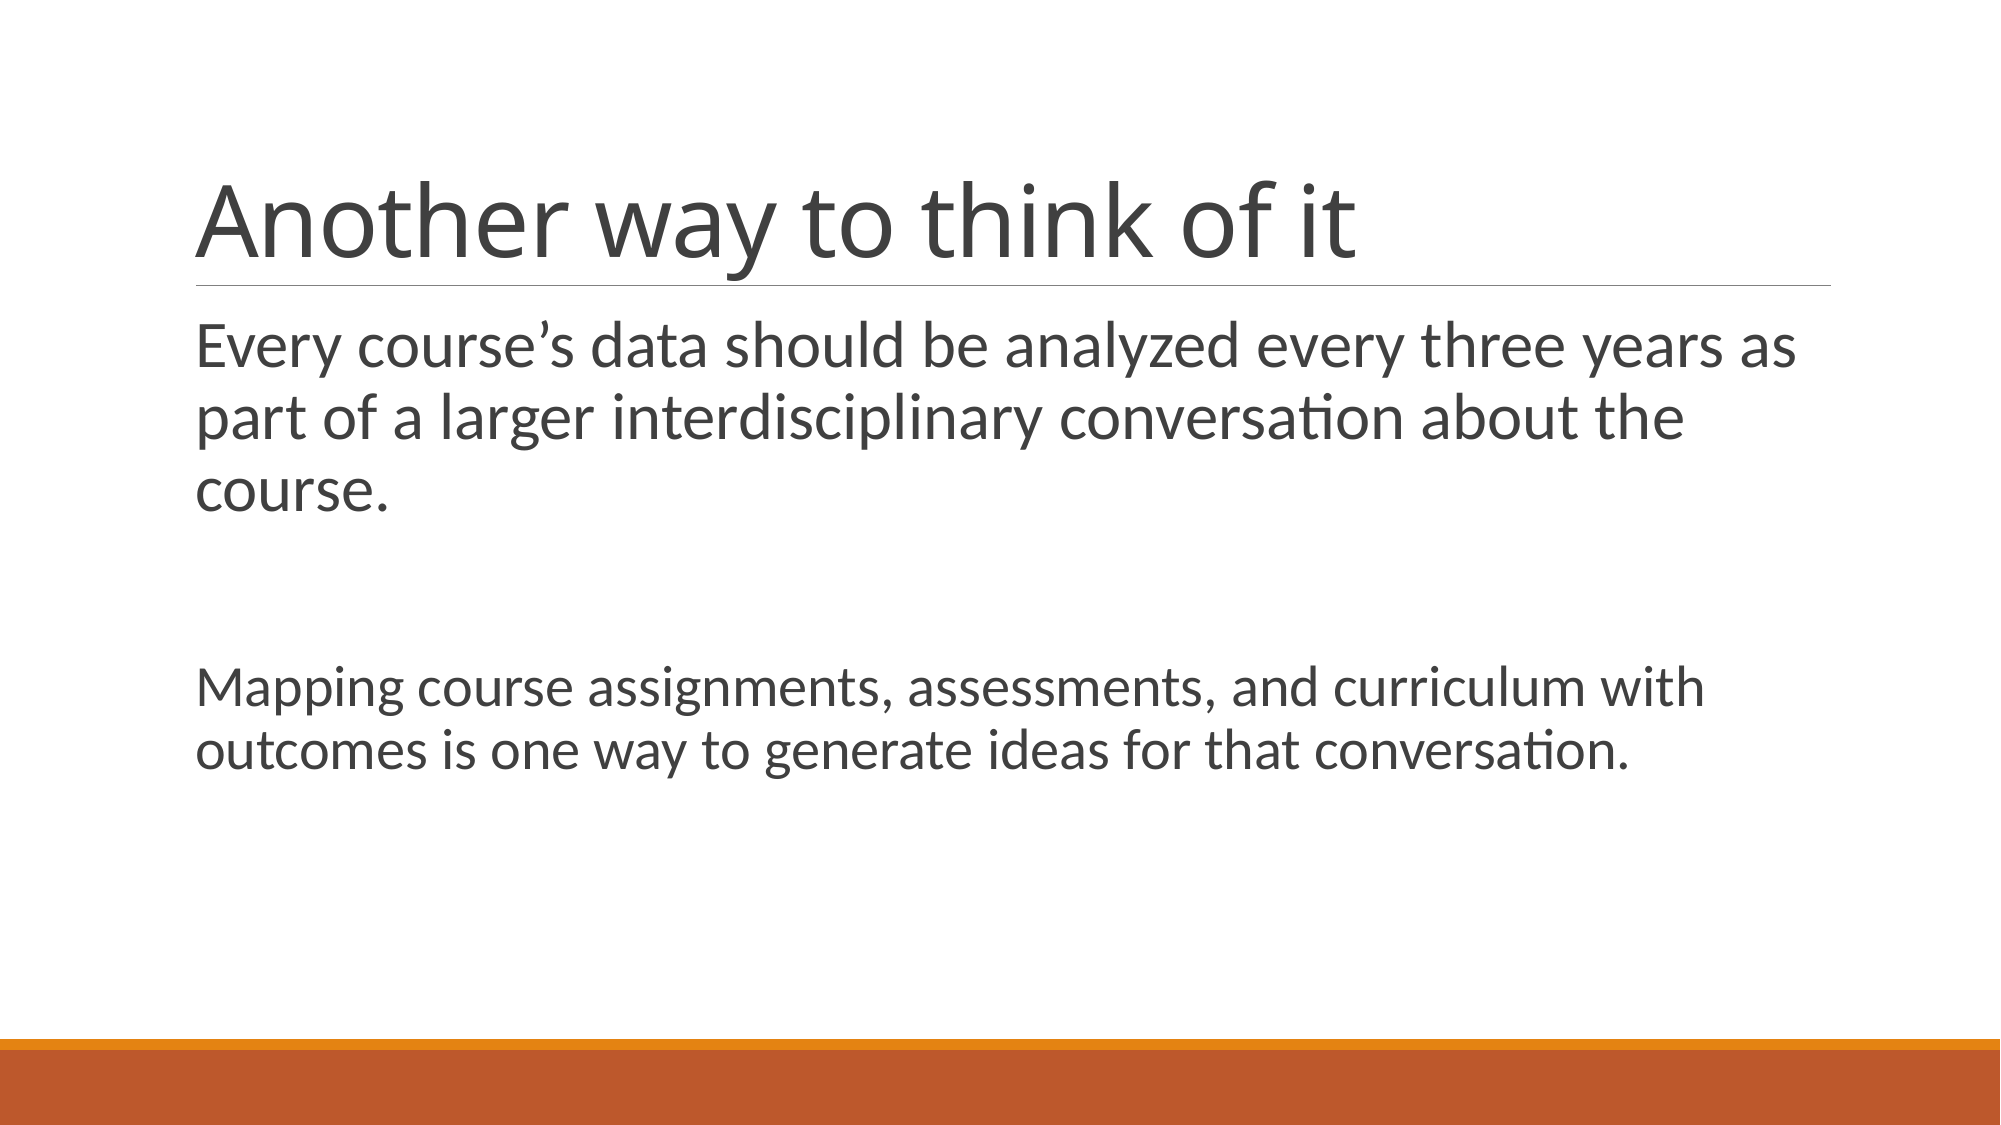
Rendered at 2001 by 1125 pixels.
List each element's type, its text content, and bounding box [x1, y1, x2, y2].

title Another way to think of it [180, 47, 1830, 285]
list Every course’s data should be analyzed every three years as part of a larger interdisciplinary conversation about the course. Mapping course assignments, assessments, and curriculum with outcomes is one way to generate ideas for that conversation. [180, 302, 1830, 963]
